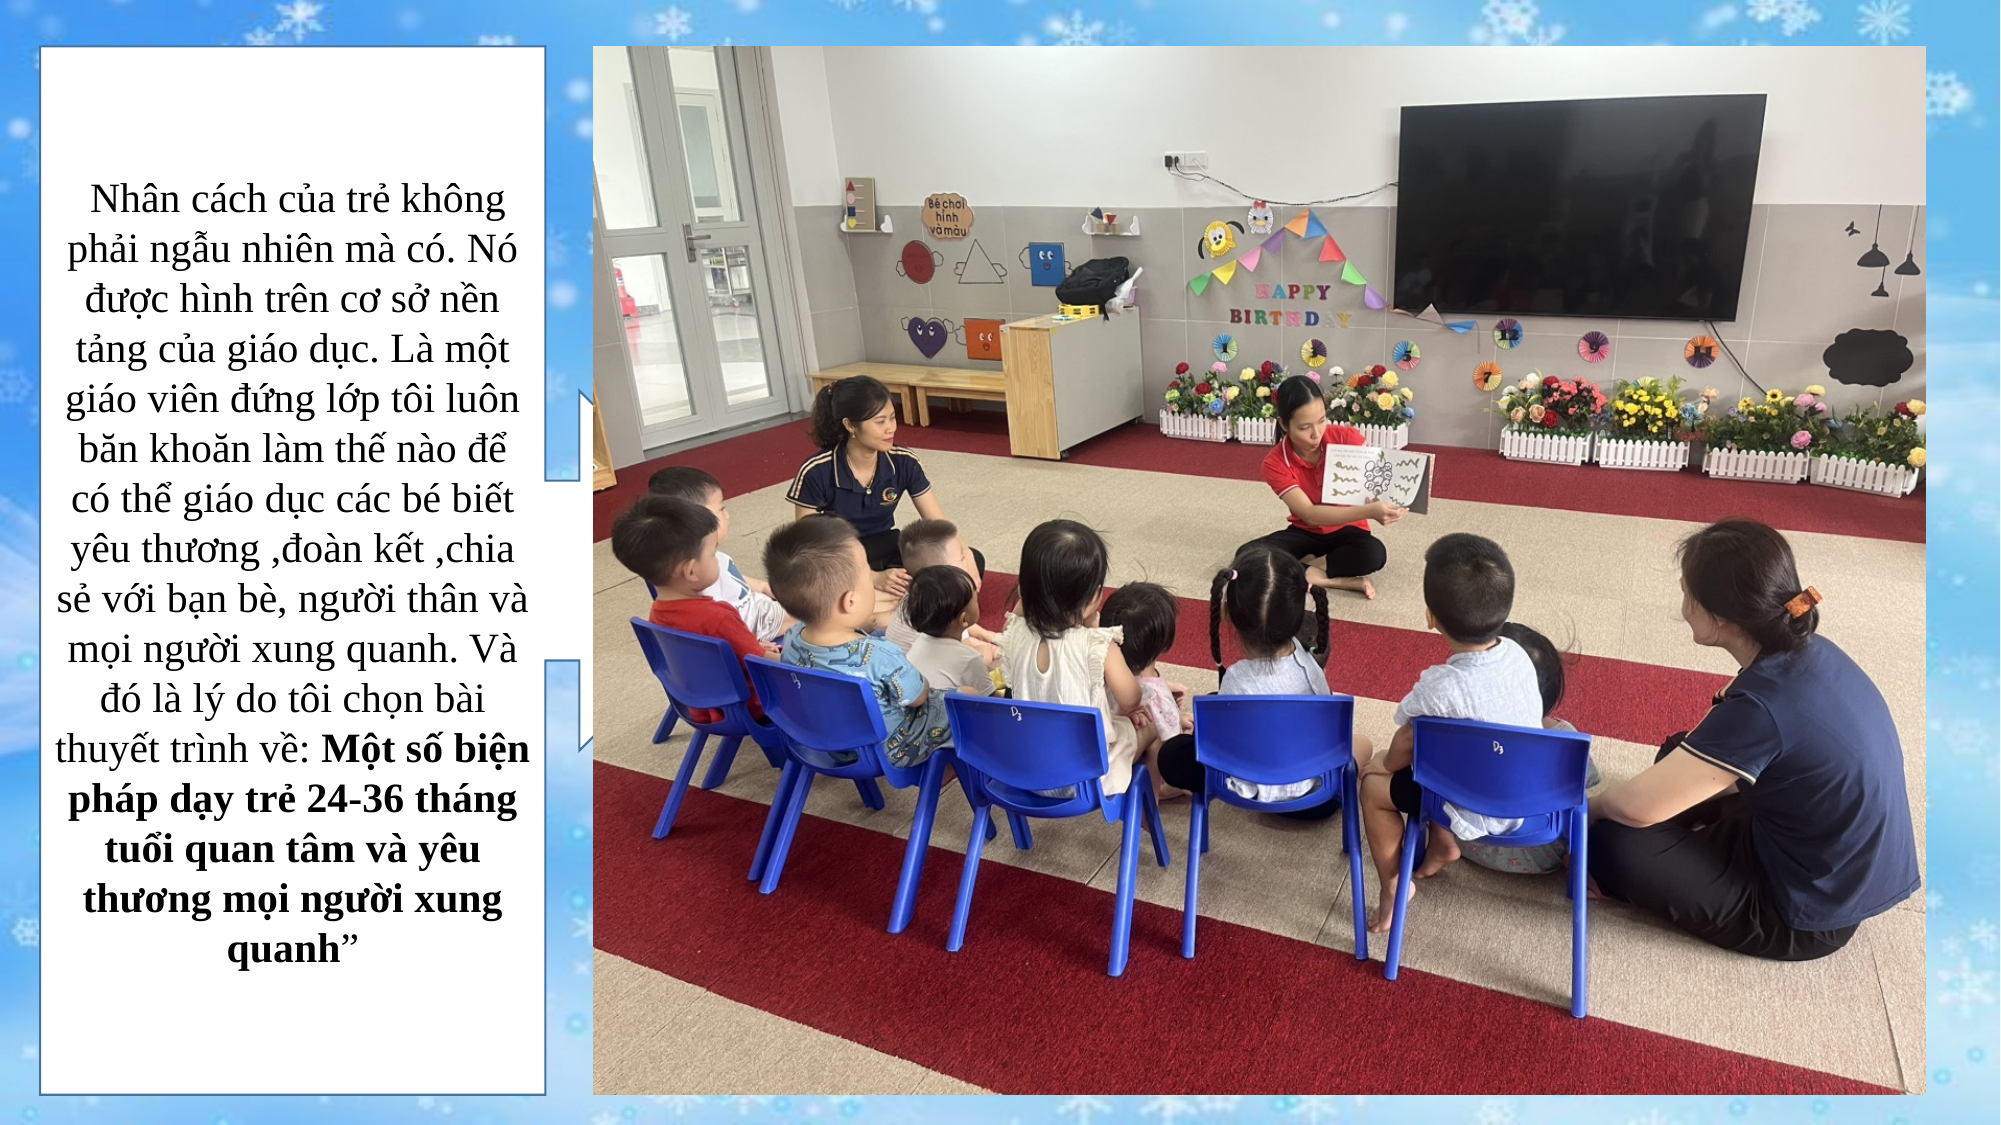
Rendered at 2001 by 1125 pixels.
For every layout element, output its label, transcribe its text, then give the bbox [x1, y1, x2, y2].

picture [0, 0, 2001, 1125]
text_box Nhân cách của trẻ không phải ngẫu nhiên mà có. Nó được hình trên cơ sở nền tảng của giáo dục. Là một giáo viên đứng lớp tôi luôn băn khoăn làm thế nào để có thể giáo dục các bé biết yêu thương ,đoàn kết ,chia sẻ với bạn bè, người thân và mọi người xung quanh. Và đó là lý do tôi chọn bài thuyết trình về: Một số biện pháp dạy trẻ 24-36 tháng tuổi quan tâm và yêu thương mọi người xung quanh” [39, 45, 592, 1096]
